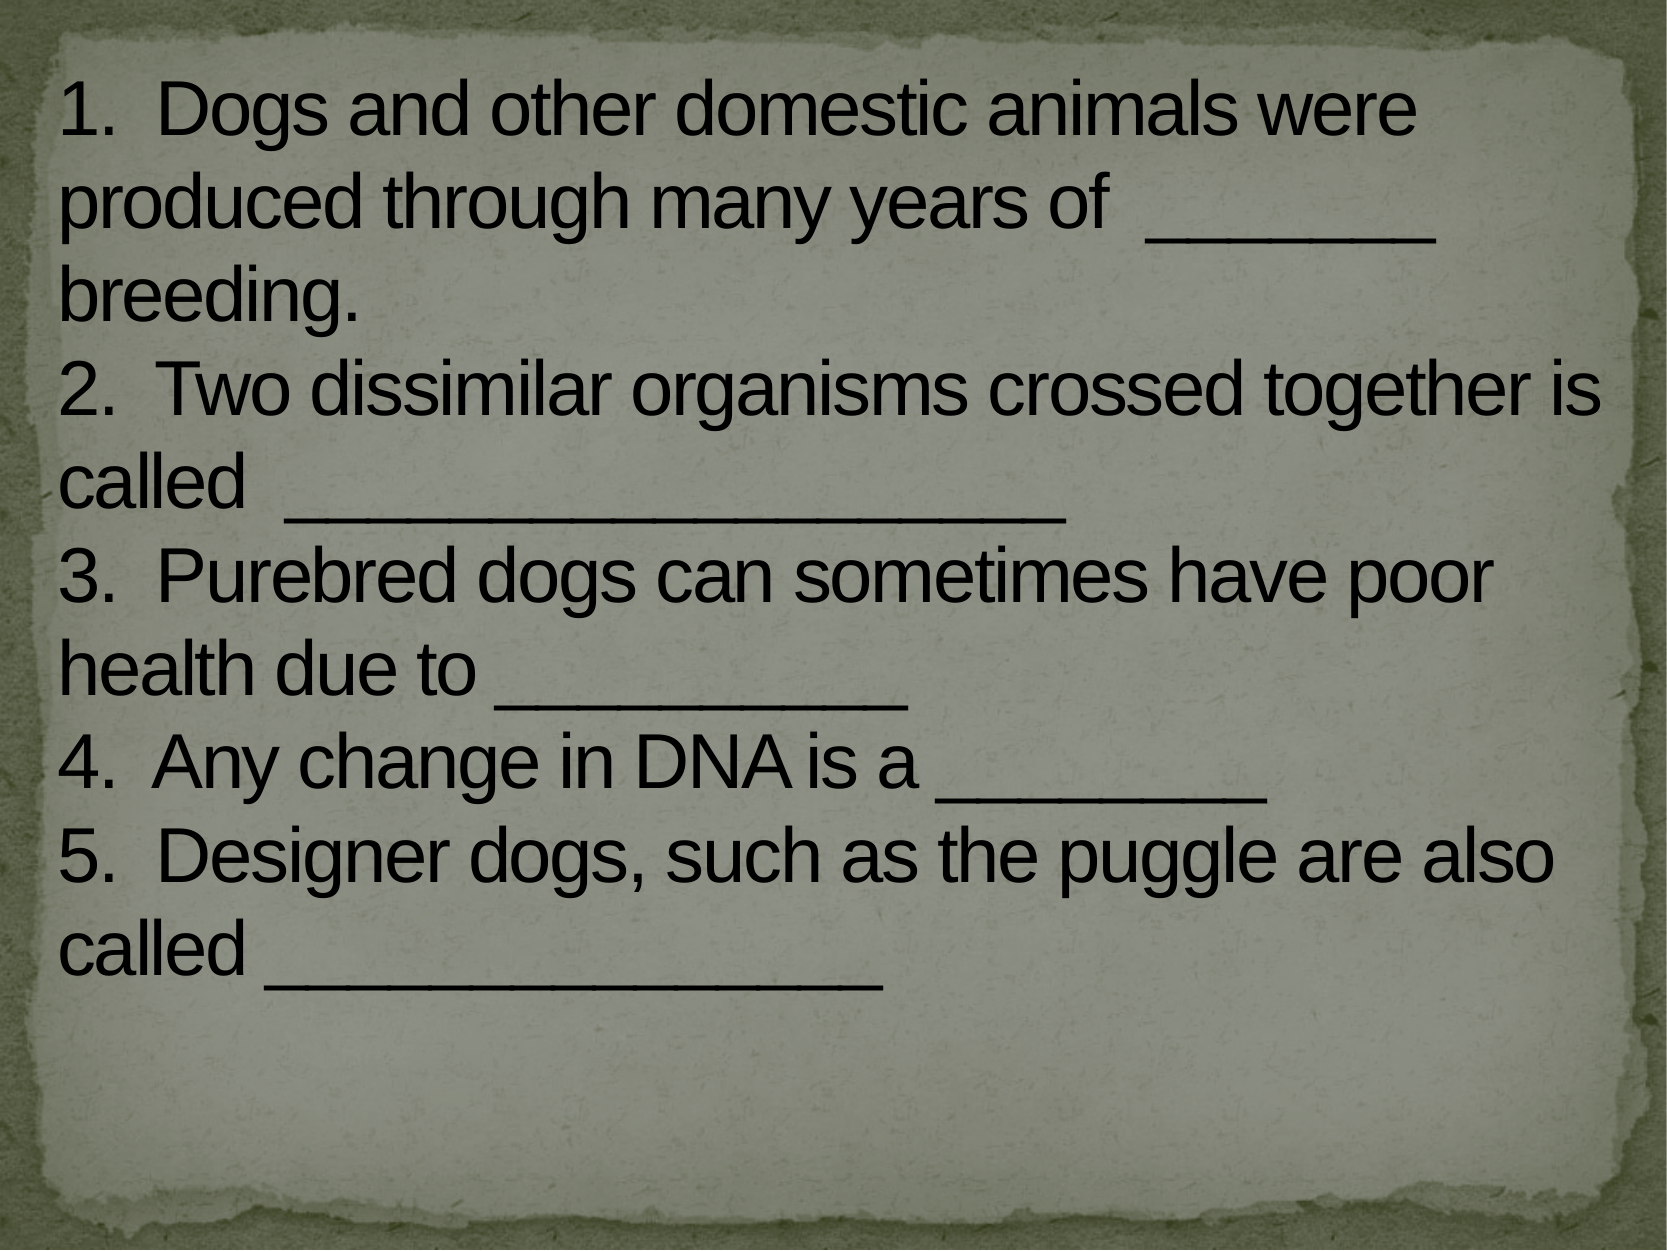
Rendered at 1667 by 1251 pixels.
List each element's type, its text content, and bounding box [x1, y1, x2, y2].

title 1. Dogs and other domestic animals were produced through many years of _______ breeding. 2. Two dissimilar organisms crossed together is called ___________________ 3. Purebred dogs can sometimes have poor health due to __________ 4. Any change in DNA is a ________ 5. Designer dogs, such as the puggle are also called _______________ [51, 51, 1647, 1228]
